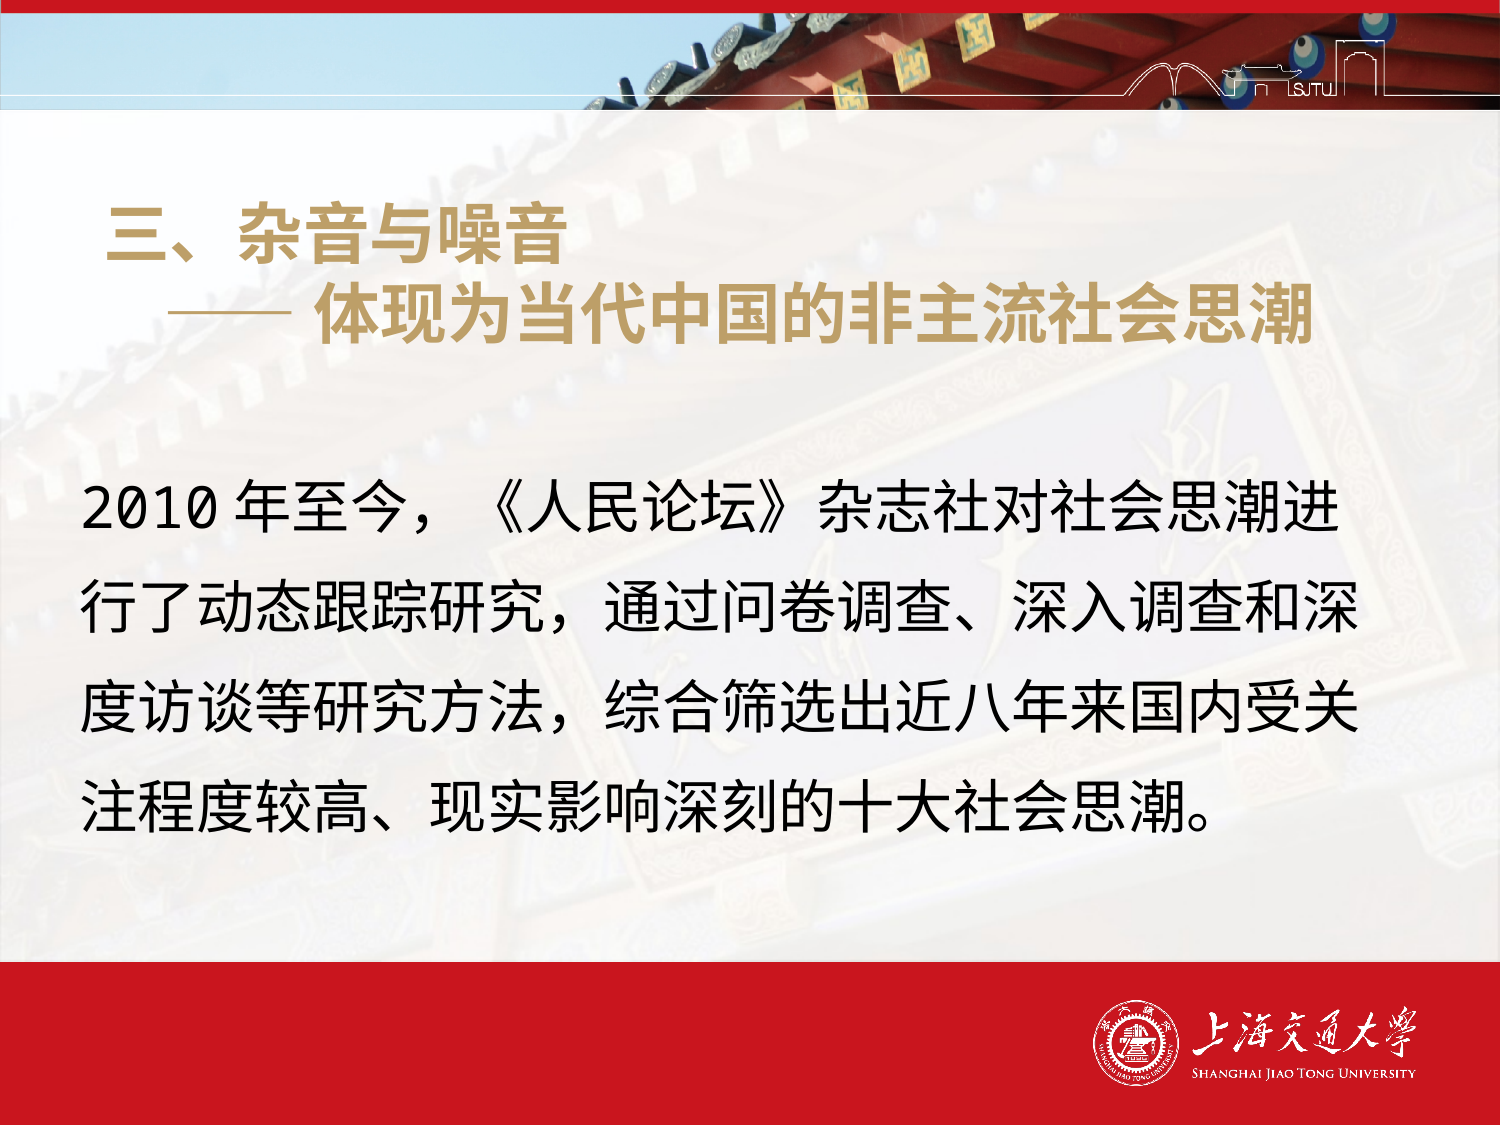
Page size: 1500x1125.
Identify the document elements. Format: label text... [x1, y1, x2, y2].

picture [1093, 1000, 1416, 1086]
text_box 三、杂音与噪音 ——体现为当代中国的非主流社会思潮 [88, 184, 1376, 432]
text_box 2010年至今，《人民论坛》杂志社对社会思潮进行了动态跟踪研究，通过问卷调查、深入调查和深度访谈等研究方法，综合筛选出近八年来国内受关注程度较高、现实影响深刻的十大社会思潮。 [64, 432, 1400, 848]
picture [0, 111, 1500, 962]
picture [0, 0, 1500, 110]
